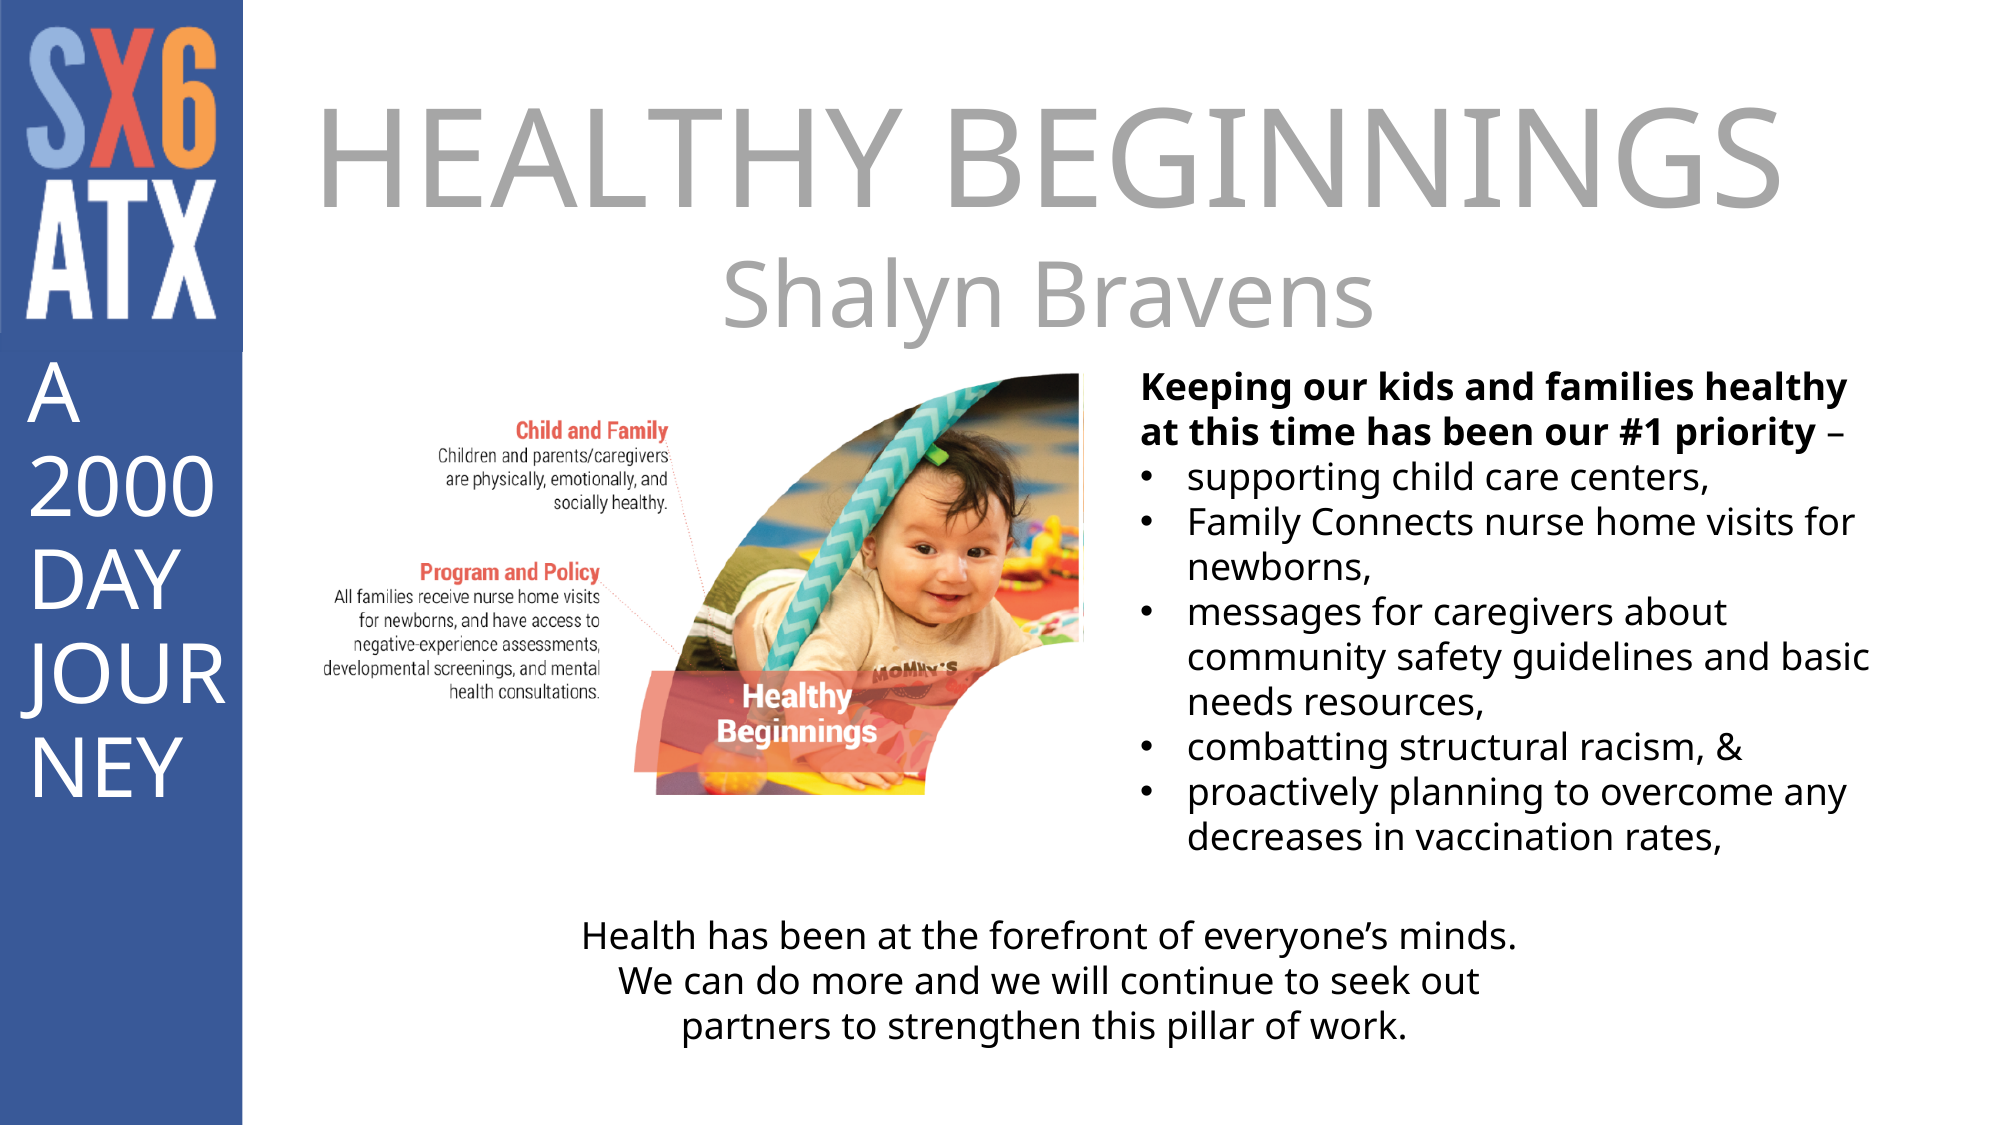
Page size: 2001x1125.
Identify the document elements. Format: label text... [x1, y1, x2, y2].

text_box A 2000 DAY JOURNEY [12, 352, 262, 822]
picture [302, 355, 1084, 795]
text_box Health has been at the forefront of everyone’s minds. We can do more and we will continue to seek out partners to strengthen this pillar of work. [549, 904, 1550, 1055]
text_box [0, 352, 243, 1125]
text_box Keeping our kids and families healthy at this time has been our #1 priority – supporting child care centers, Family Connects nurse home visits for newborns, messages for caregivers about community safety guidelines and basic needs resources, combatting structural racism, & proactively planning to overcome any decreases in vaccination rates, [1125, 355, 1898, 866]
text_box HEALTHY BEGINNINGS Shalyn Bravens [242, 63, 1857, 353]
picture [0, 0, 243, 352]
